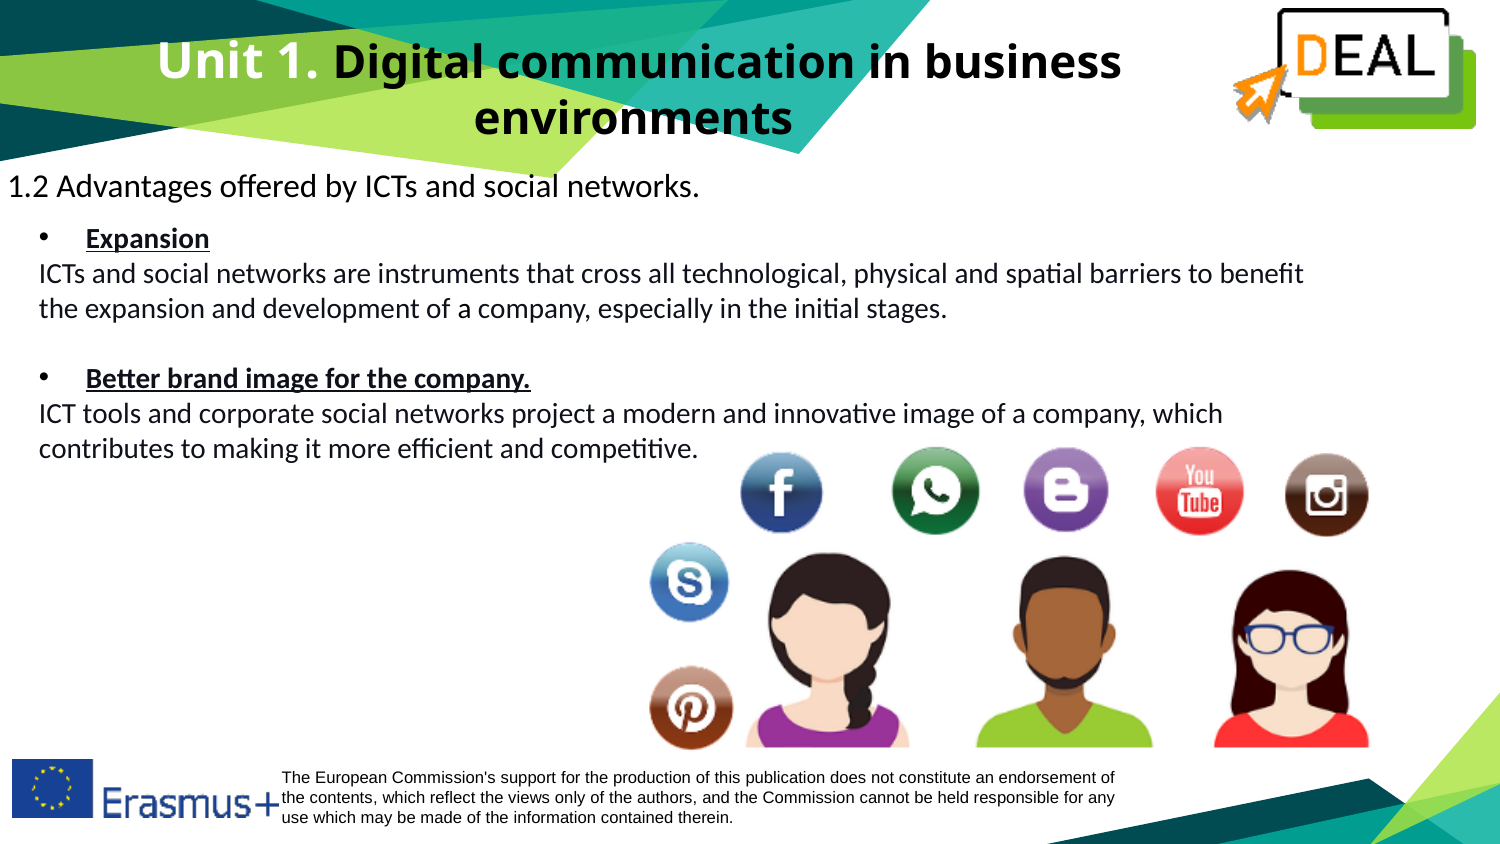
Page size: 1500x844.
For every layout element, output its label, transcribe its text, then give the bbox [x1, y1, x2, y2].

text_box Expansion ICTs and social networks are instruments that cross all technological, physical and spatial barriers to benefit the expansion and development of a company, especially in the initial stages. Better brand image for the company. ICT tools and corporate social networks project a modern and innovative image of a company, which contributes to making it more efficient and competitive. [24, 211, 1343, 507]
picture [645, 437, 1386, 762]
title Unit 1. Digital communication in business environments [4, 13, 1275, 104]
list 1.2 Advantages offered by ICTs and social networks. [0, 148, 1022, 217]
picture [647, 537, 734, 624]
picture [12, 759, 279, 818]
picture [1232, 8, 1476, 129]
